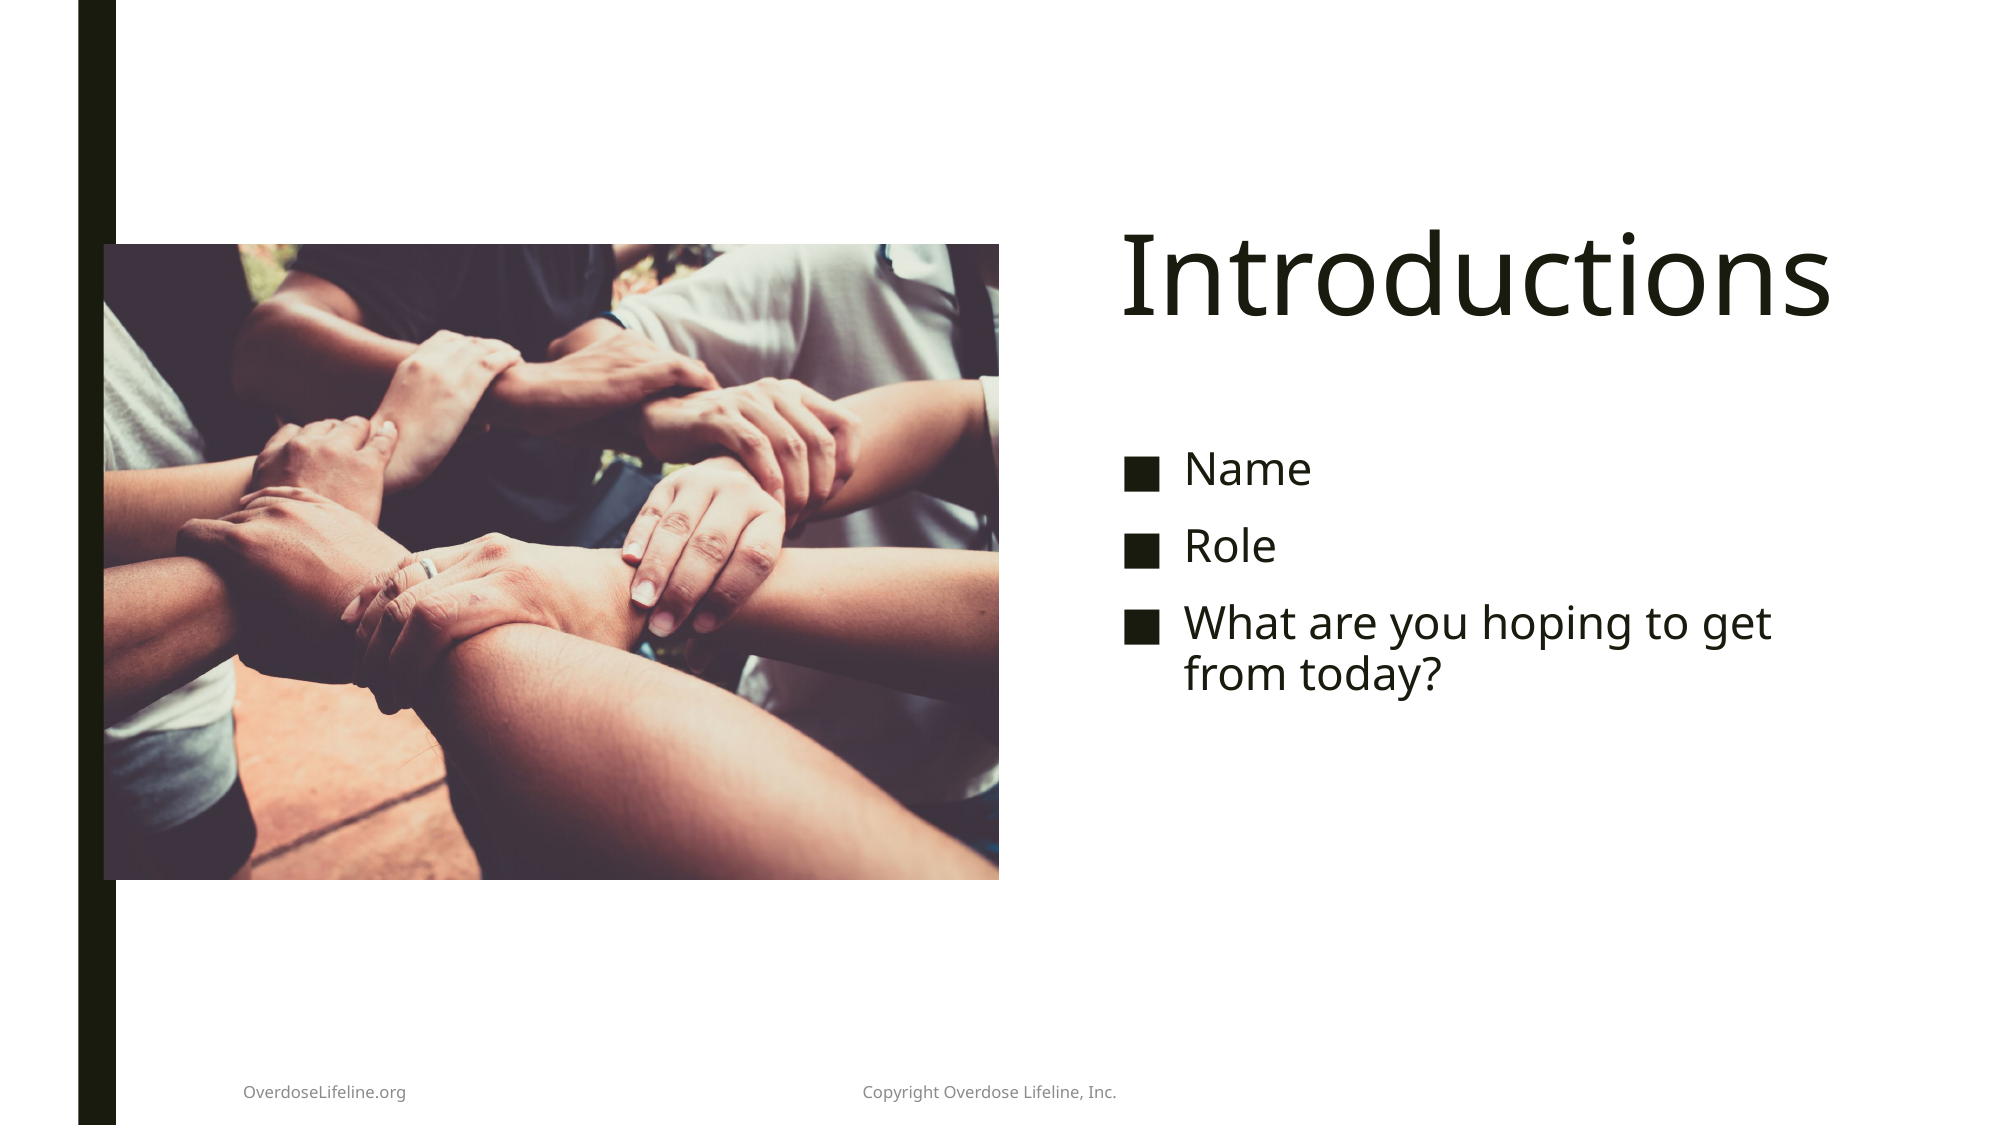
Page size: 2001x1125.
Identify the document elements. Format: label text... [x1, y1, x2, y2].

slide_number OverdoseLifeline.org [228, 1058, 426, 1125]
footer Copyright Overdose Lifeline, Inc. [474, 1058, 1505, 1125]
picture [103, 244, 999, 881]
title Introductions [1105, 104, 1896, 347]
list Name Role What are you hoping to get from today? [1105, 437, 1896, 1020]
